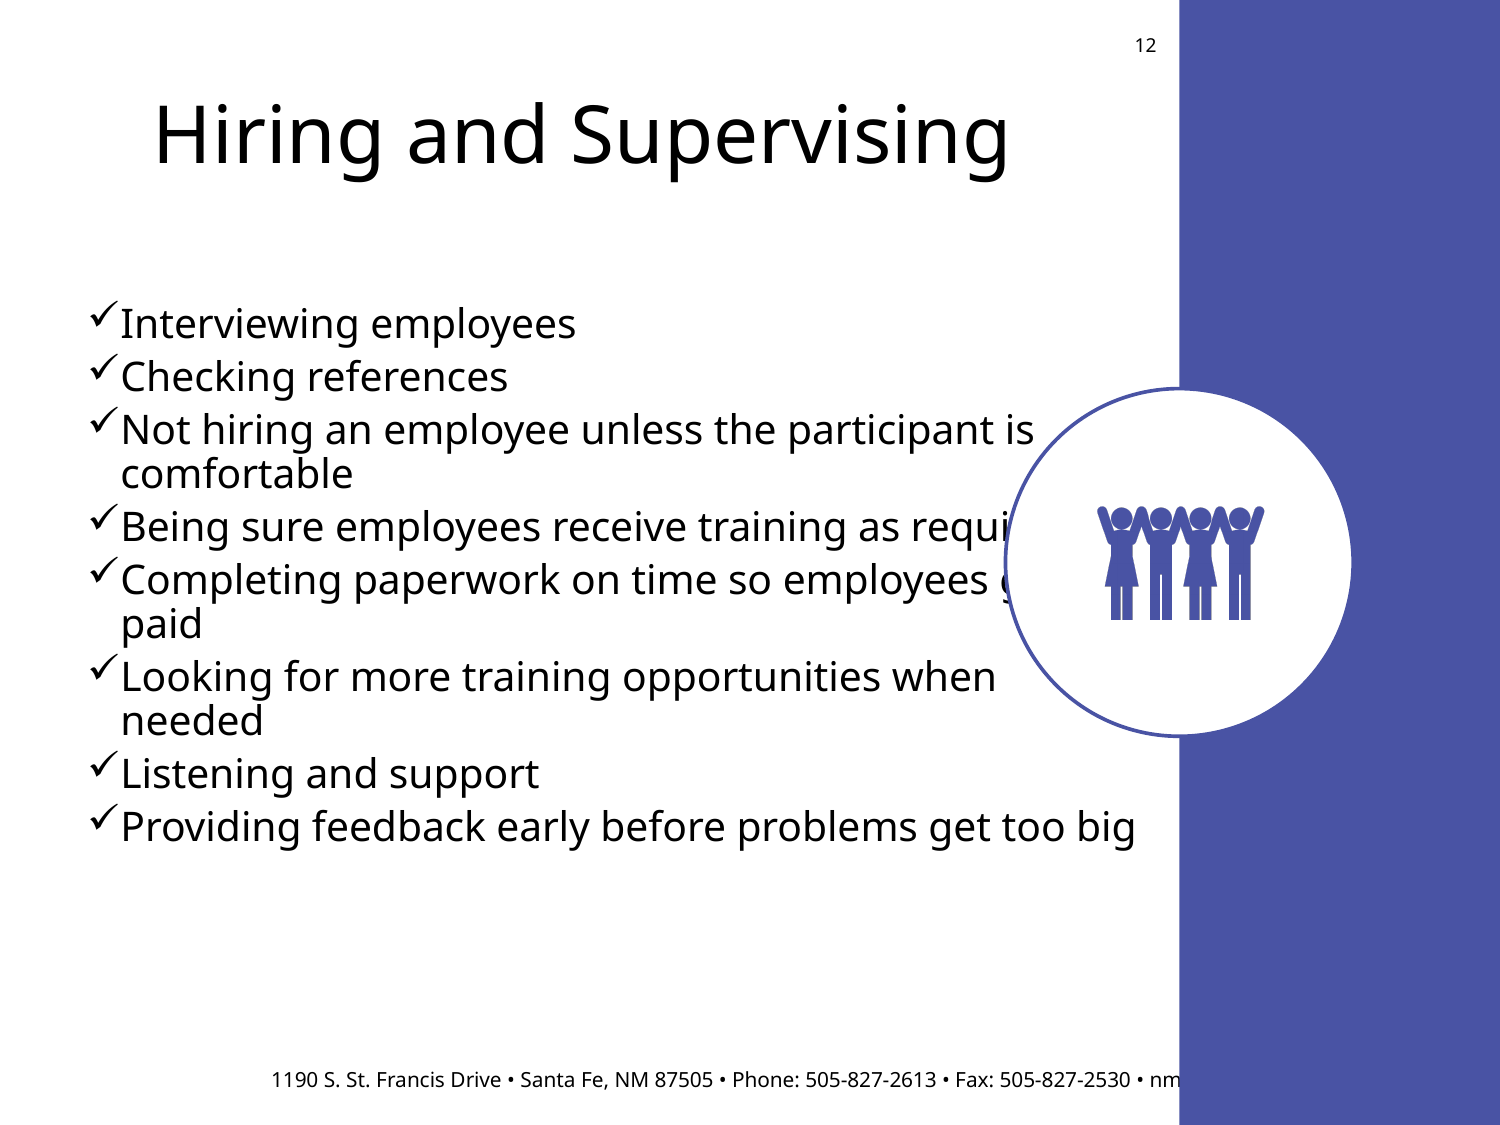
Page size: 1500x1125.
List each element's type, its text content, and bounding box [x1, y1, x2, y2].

text_box [1178, 0, 1500, 1125]
slide_number 12 [1047, 24, 1172, 70]
list Interviewing employees Checking references Not hiring an employee unless the participant is comfortable Being sure employees receive training as required Completing paperwork on time so employees get paid Looking for more training opportunities when needed Listening and support Providing feedback early before problems get too big [5, 185, 1164, 1069]
title Hiring and Supervising [137, 56, 1058, 185]
text_box [1004, 387, 1355, 738]
picture [1086, 469, 1275, 658]
